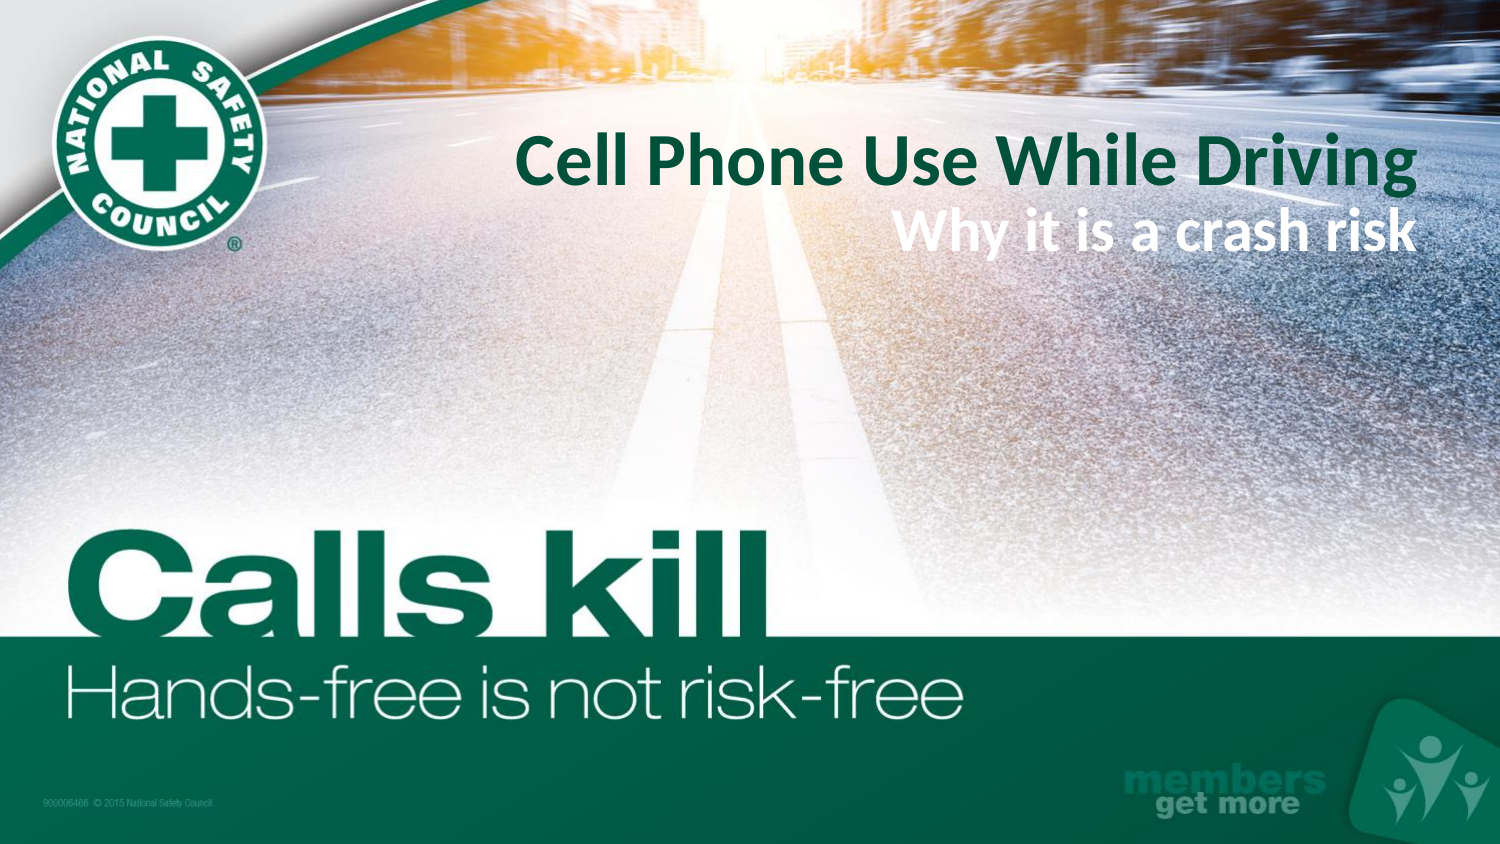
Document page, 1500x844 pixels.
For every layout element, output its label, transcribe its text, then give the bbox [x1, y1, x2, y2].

picture [0, 0, 1500, 844]
text_box Cell Phone Use While Driving Why it is a crash risk [79, 88, 1434, 308]
